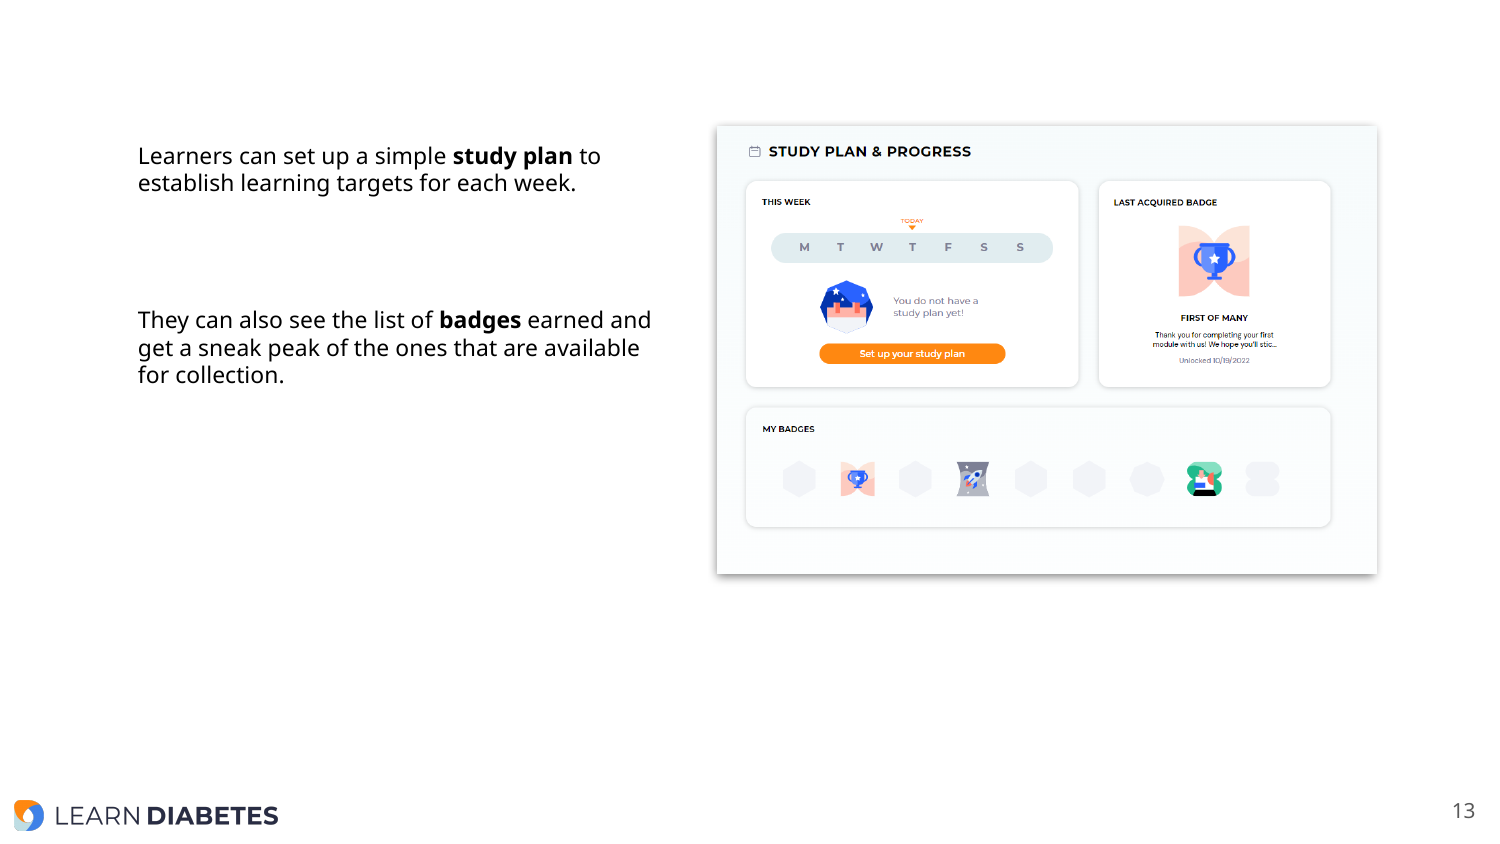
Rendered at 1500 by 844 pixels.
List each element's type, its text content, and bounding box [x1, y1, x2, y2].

slide_number 13 [1400, 779, 1491, 844]
text_box Learners can set up a simple study plan to establish learning targets for each week. They can also see the list of badges earned and get a sneak peak of the ones that are available for collection. [122, 126, 672, 404]
picture [717, 126, 1377, 575]
picture [13, 800, 278, 831]
